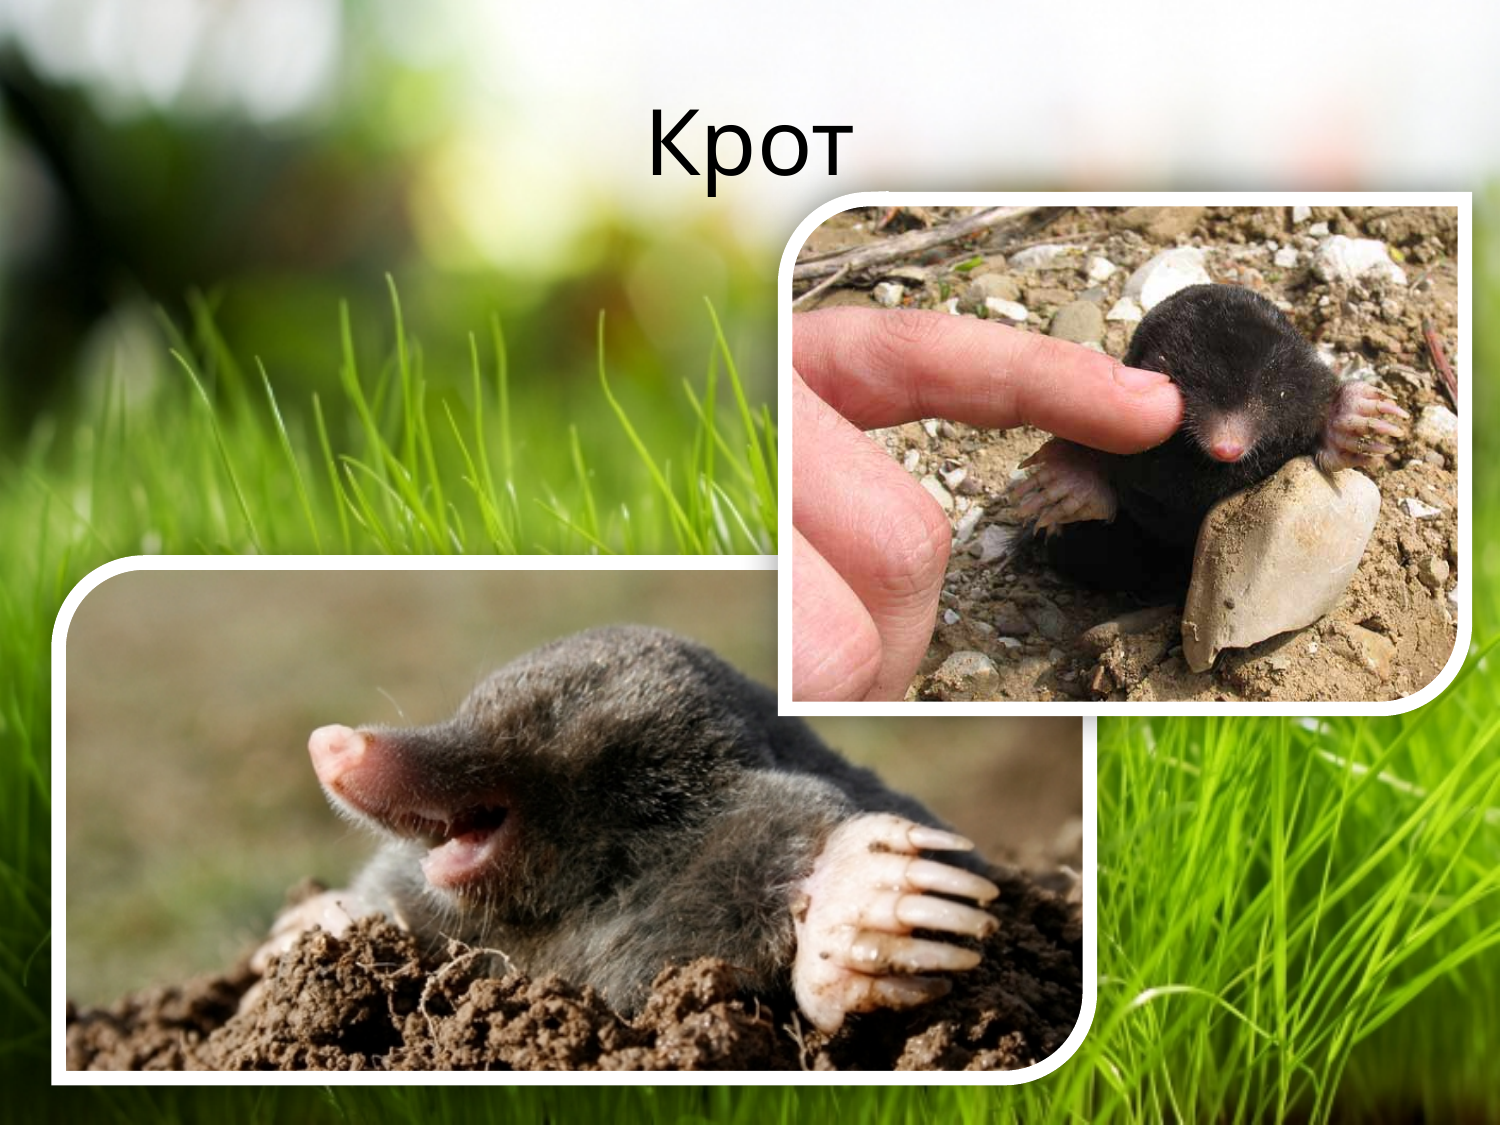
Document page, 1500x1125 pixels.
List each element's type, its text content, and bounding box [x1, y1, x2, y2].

title Крот [75, 45, 1425, 233]
picture [0, 0, 1500, 1125]
